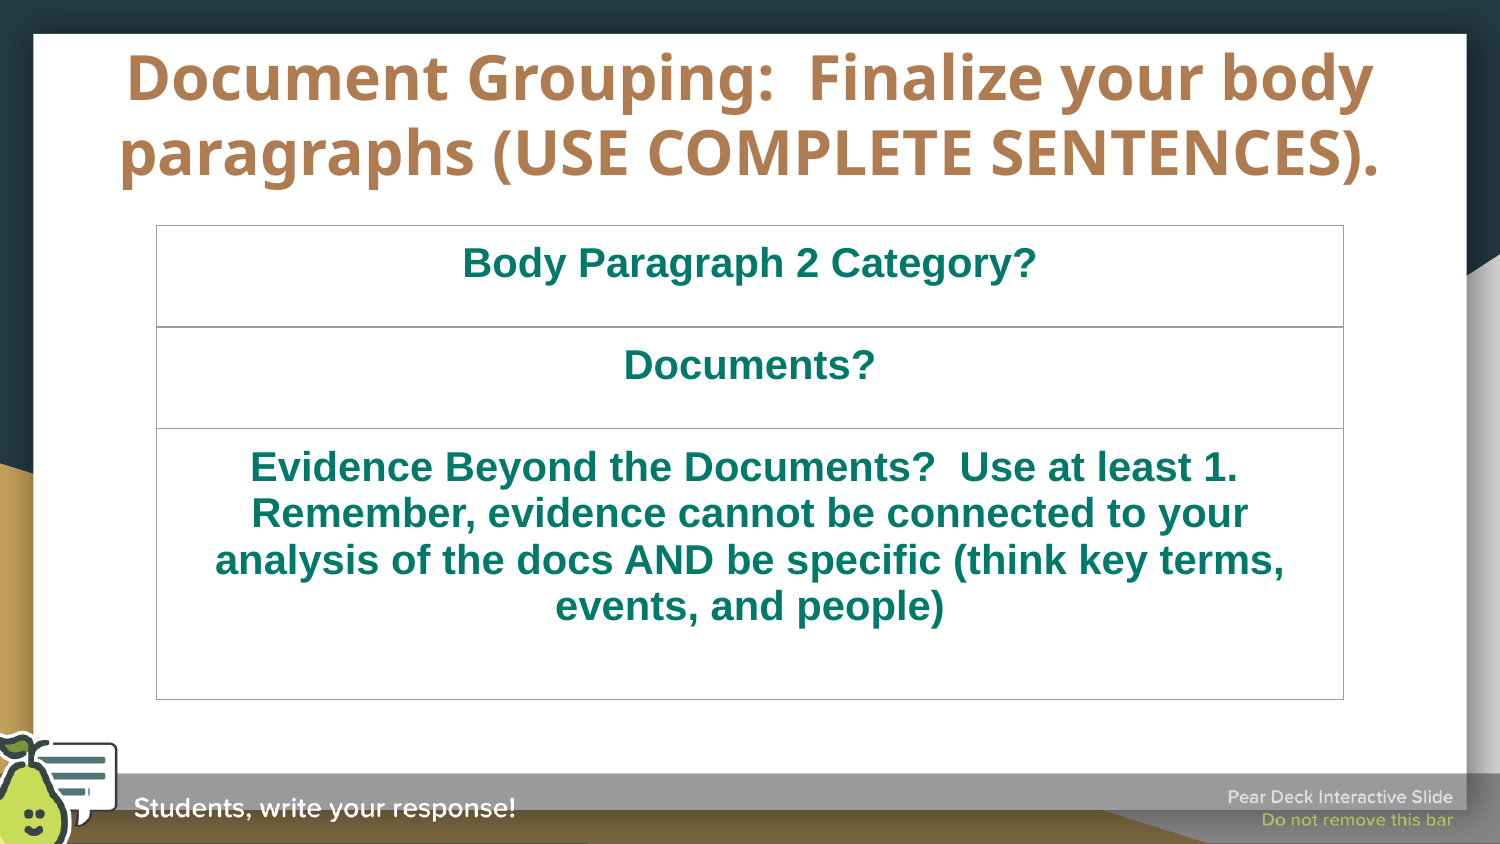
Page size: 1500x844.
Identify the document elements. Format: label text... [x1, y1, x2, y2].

title Document Grouping: Finalize your body paragraphs (USE COMPLETE SENTENCES). [51, 23, 1449, 197]
table_cell Documents? [157, 328, 1343, 428]
table_header Body Paragraph 2 Category? [157, 226, 1343, 326]
picture [0, 726, 1500, 844]
table_cell Evidence Beyond the Documents? Use at least 1. Remember, evidence cannot be connected to your analysis of the docs AND be specific (think key terms, events, and people) [157, 429, 1343, 699]
